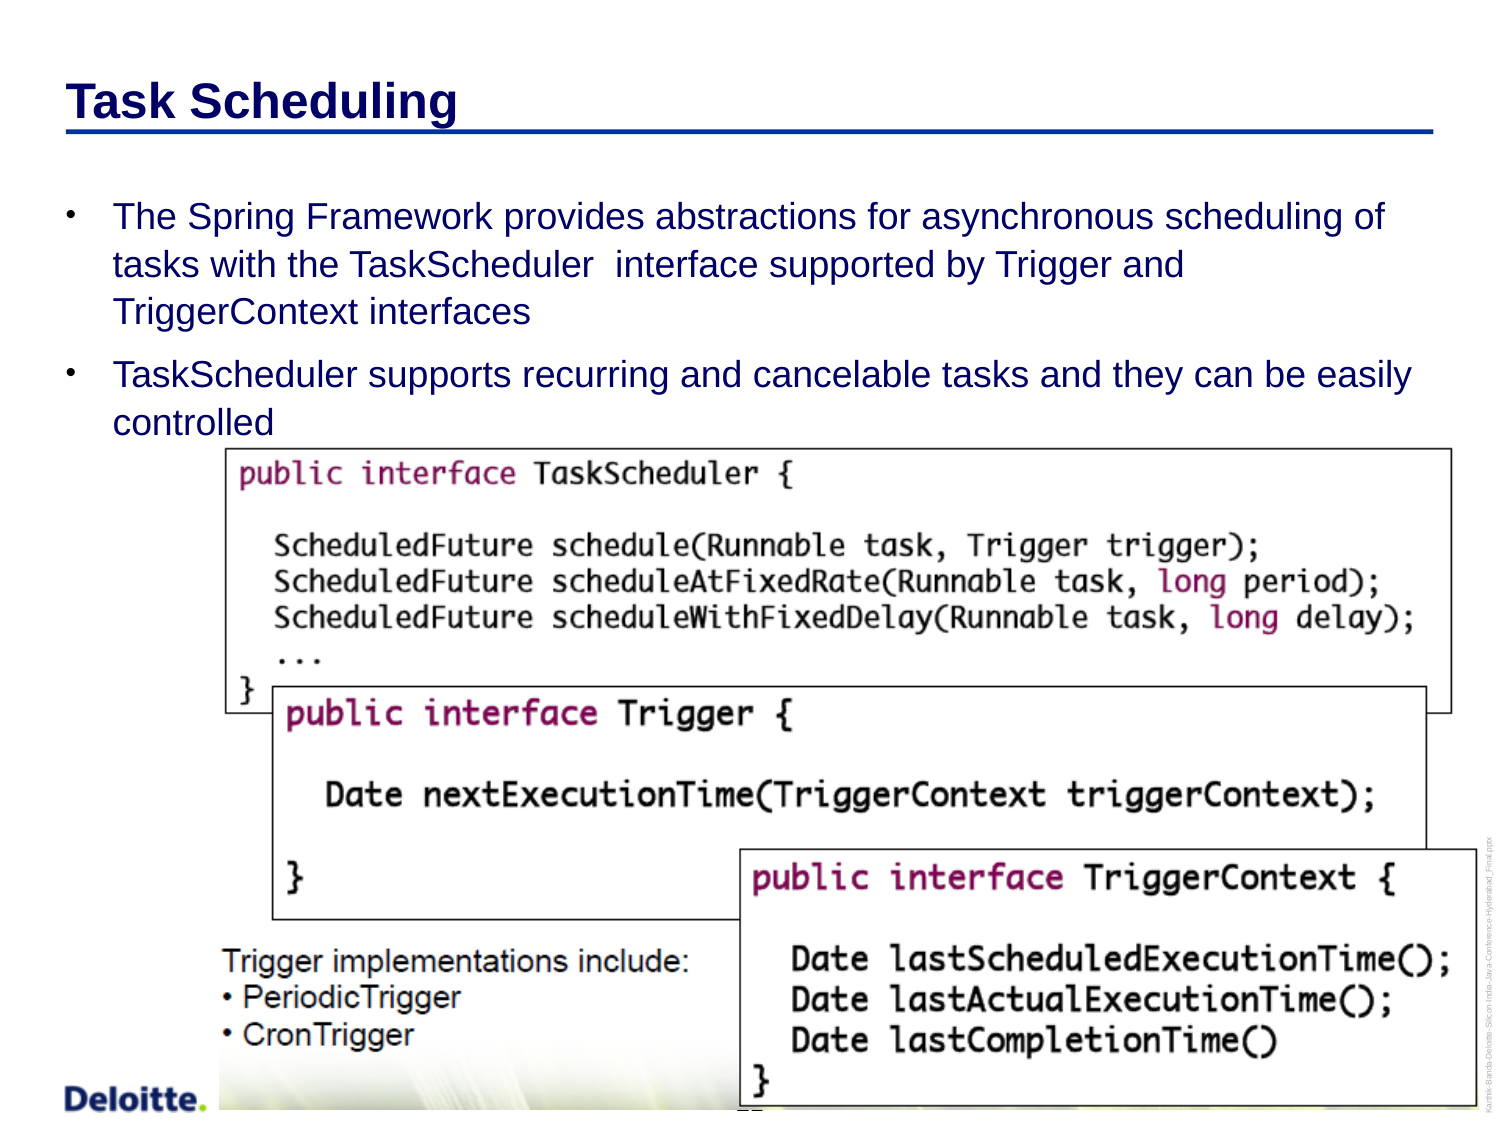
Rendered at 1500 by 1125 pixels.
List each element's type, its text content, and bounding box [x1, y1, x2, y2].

picture [219, 441, 1480, 1110]
list The Spring Framework provides abstractions for asynchronous scheduling of tasks with the TaskScheduler interface supported by Trigger and TriggerContext interfaces TaskScheduler supports recurring and cancelable tasks and they can be easily controlled [65, 189, 1434, 998]
picture [64, 1085, 208, 1113]
title Task Scheduling [65, 69, 1434, 129]
